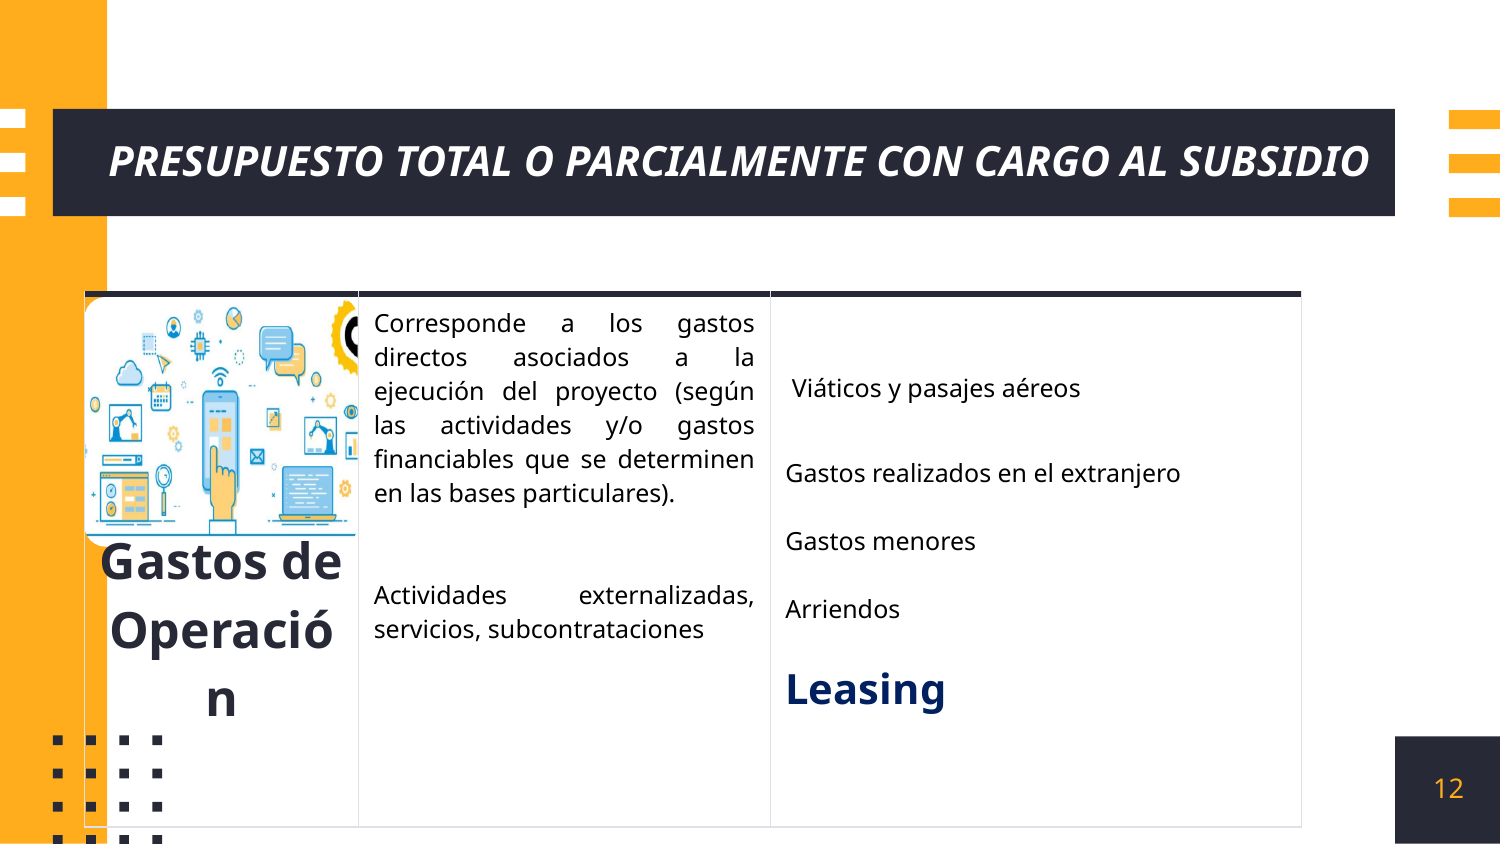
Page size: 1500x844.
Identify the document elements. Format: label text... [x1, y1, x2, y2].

picture [84, 296, 358, 547]
table_header Gastos de Operación [85, 554, 358, 826]
table_header Viáticos y pasajes aéreos Gastos realizados en el extranjero Gastos menores Arriendos Leasing [771, 297, 1301, 826]
title PRESUPUESTO TOTAL O PARCIALMENTE CON CARGO AL SUBSIDIO [108, 108, 1396, 217]
slide_number 12 [1395, 736, 1500, 844]
table_header Corresponde a los gastos directos asociados a la ejecución del proyecto (según las actividades y/o gastos financiables que se determinen en las bases particulares). Actividades externalizadas, servicios, subcontrataciones [359, 297, 770, 826]
